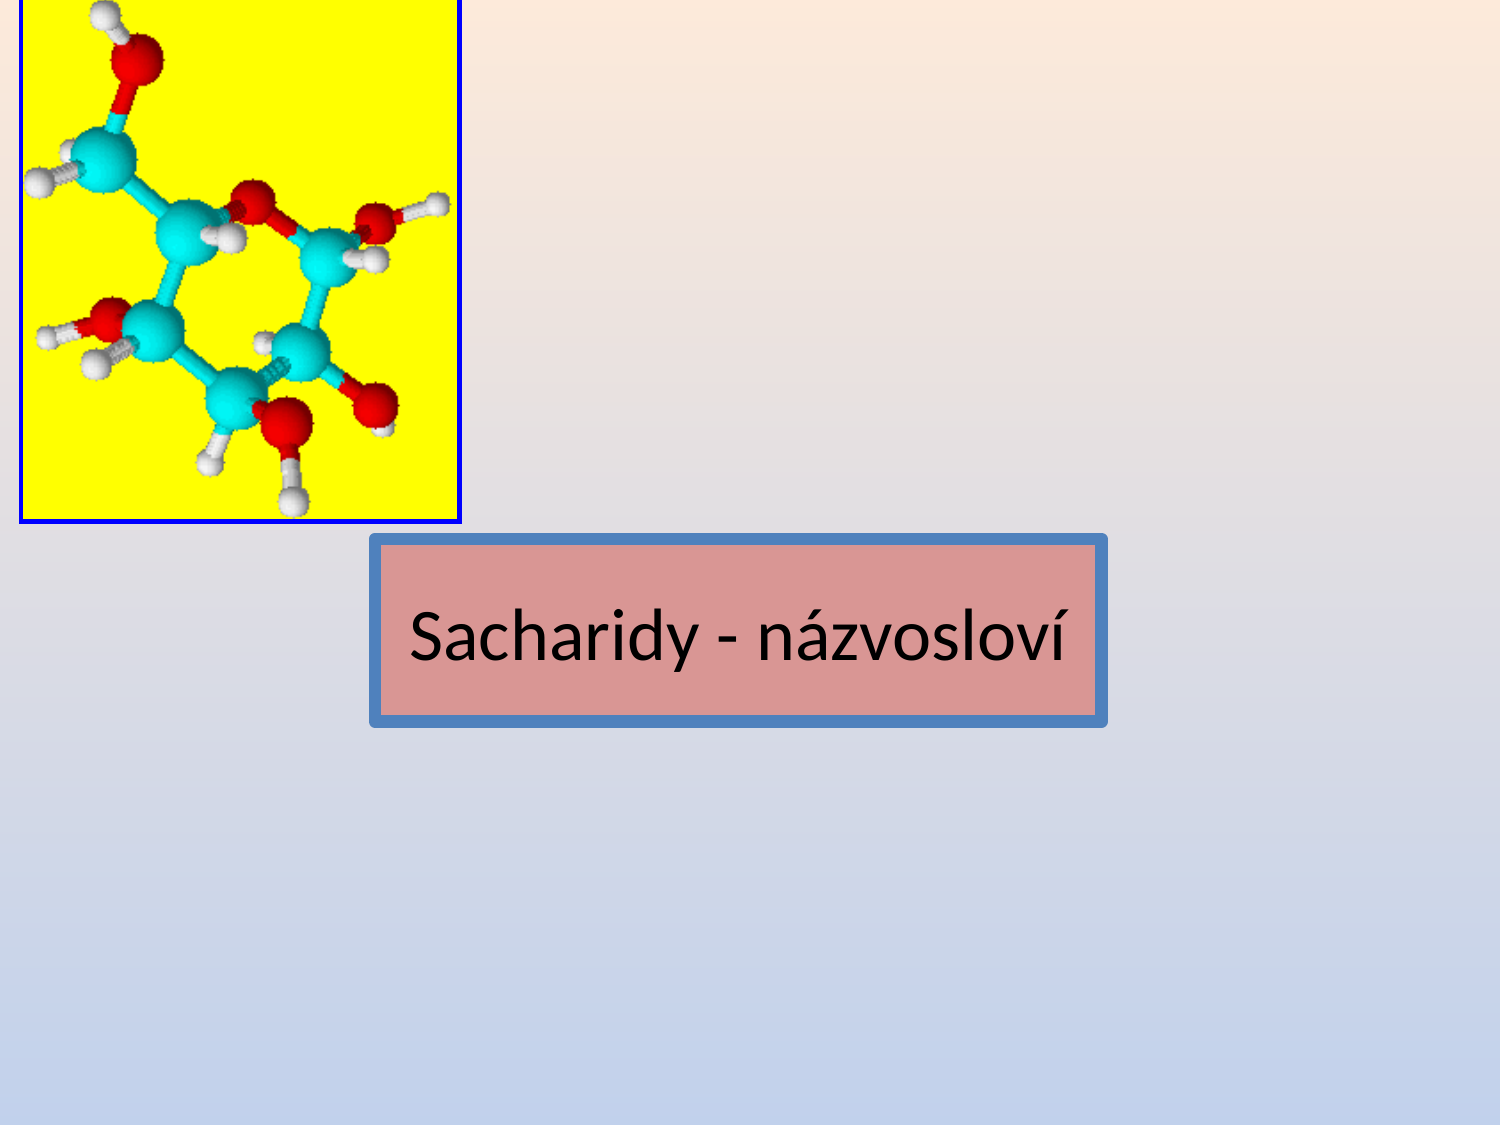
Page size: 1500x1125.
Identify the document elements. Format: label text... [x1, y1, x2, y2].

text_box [23, 0, 458, 520]
title Sacharidy - názvosloví [375, 539, 1102, 722]
